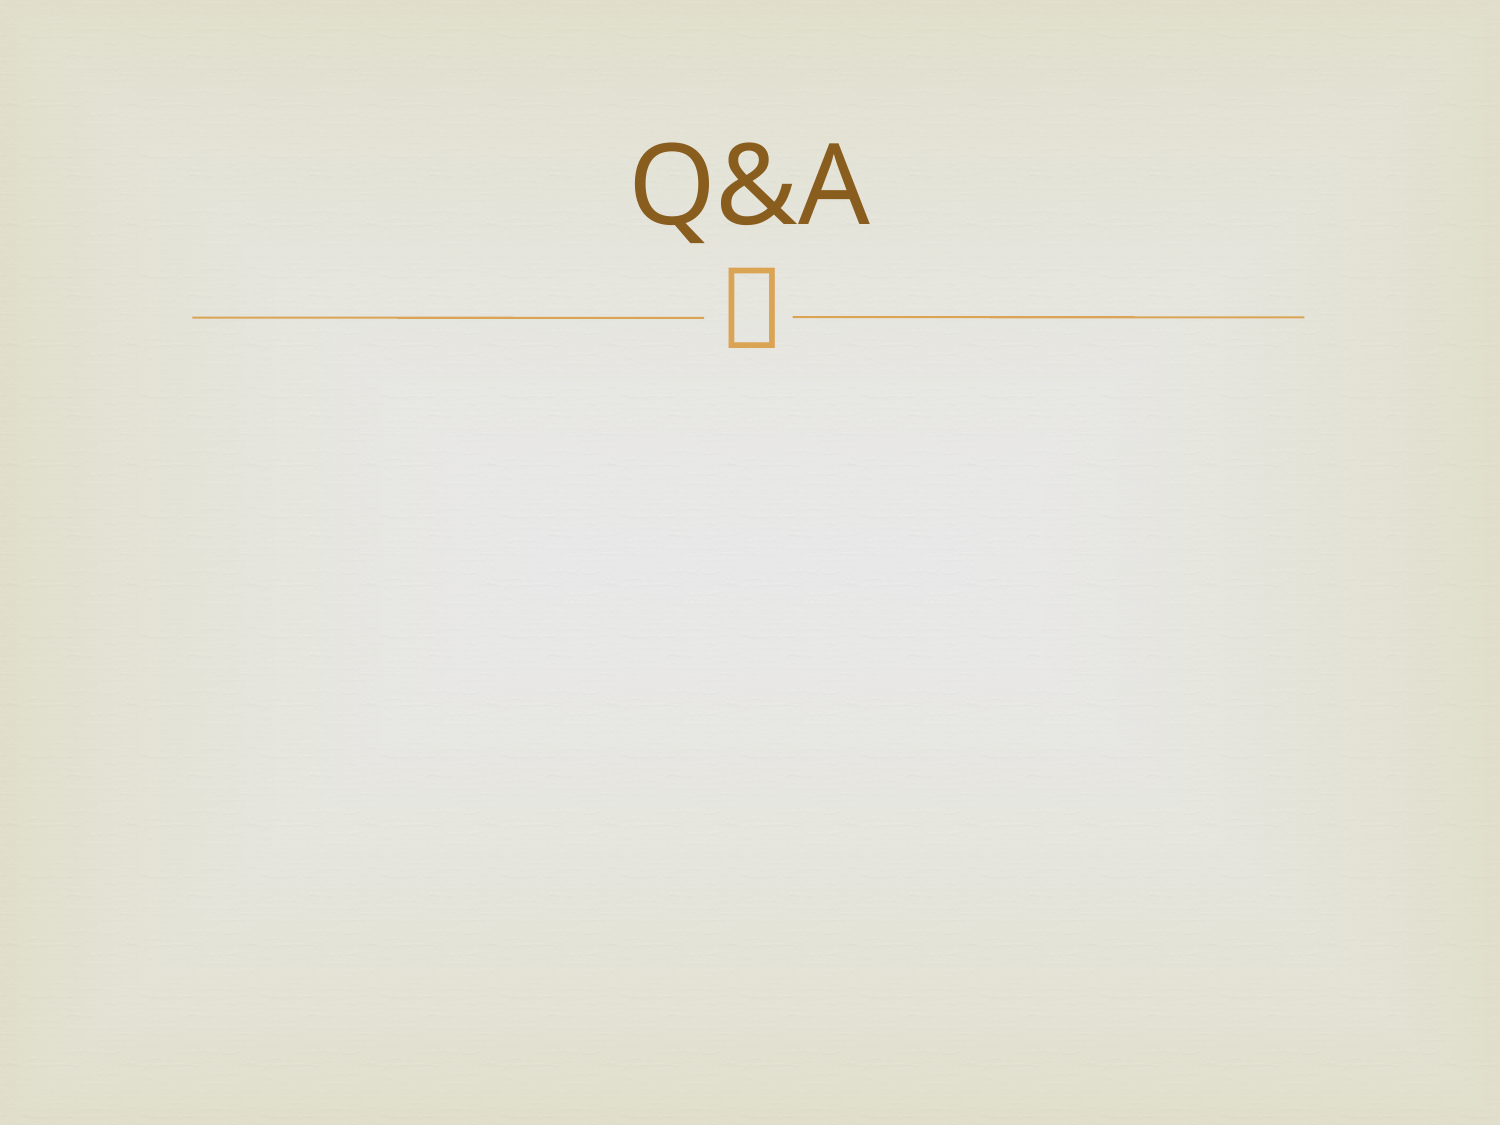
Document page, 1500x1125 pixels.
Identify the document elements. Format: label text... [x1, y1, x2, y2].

title Q&A [112, 93, 1386, 267]
